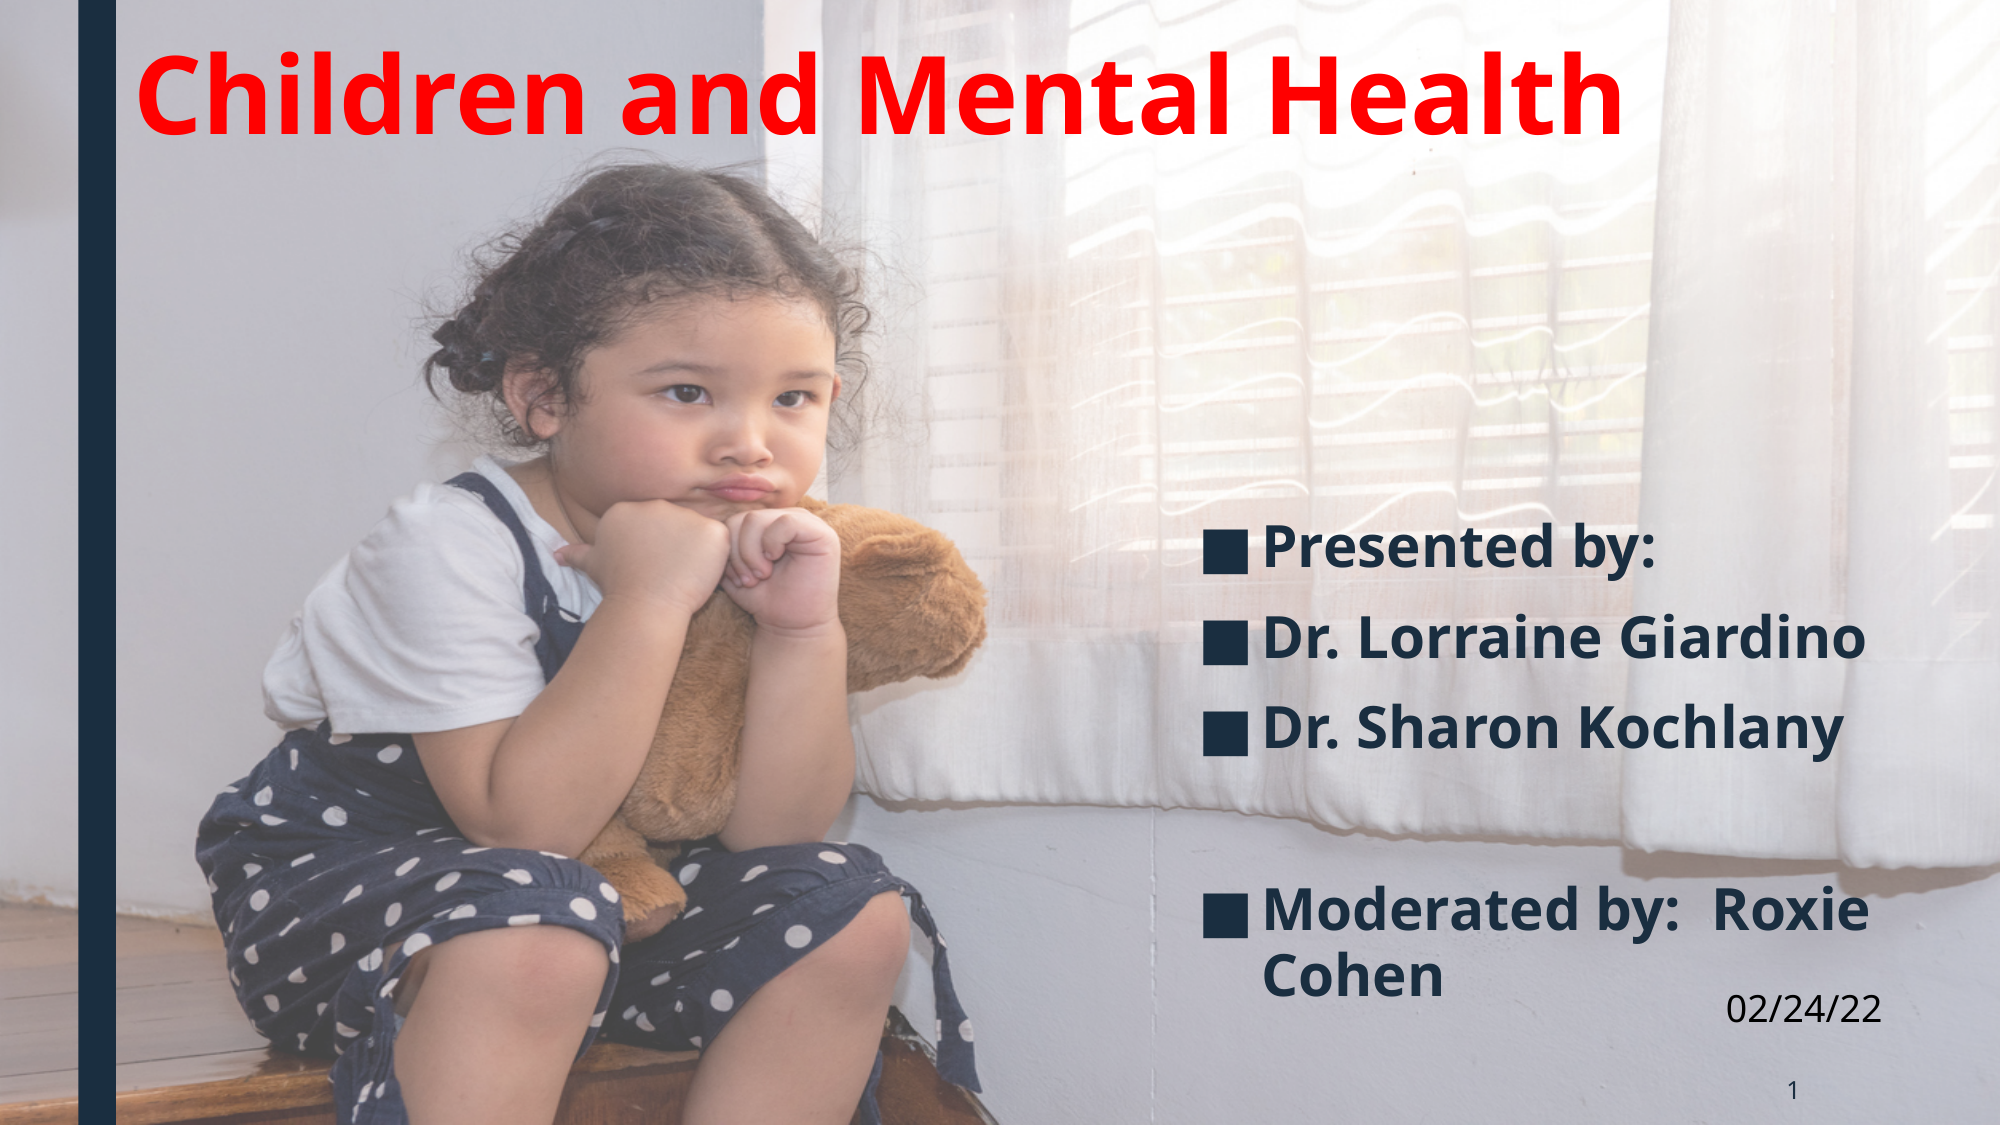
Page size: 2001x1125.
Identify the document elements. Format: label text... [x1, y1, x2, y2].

slide_number 1 [1553, 1058, 1816, 1125]
subtitle Presented by: Dr. Lorraine Giardino Dr. Sharon Kochlany Moderated by: Roxie Cohen [1183, 507, 1976, 959]
text_box 02/24/22 [1711, 977, 1929, 1037]
title Children and Mental Health [118, 34, 1789, 234]
